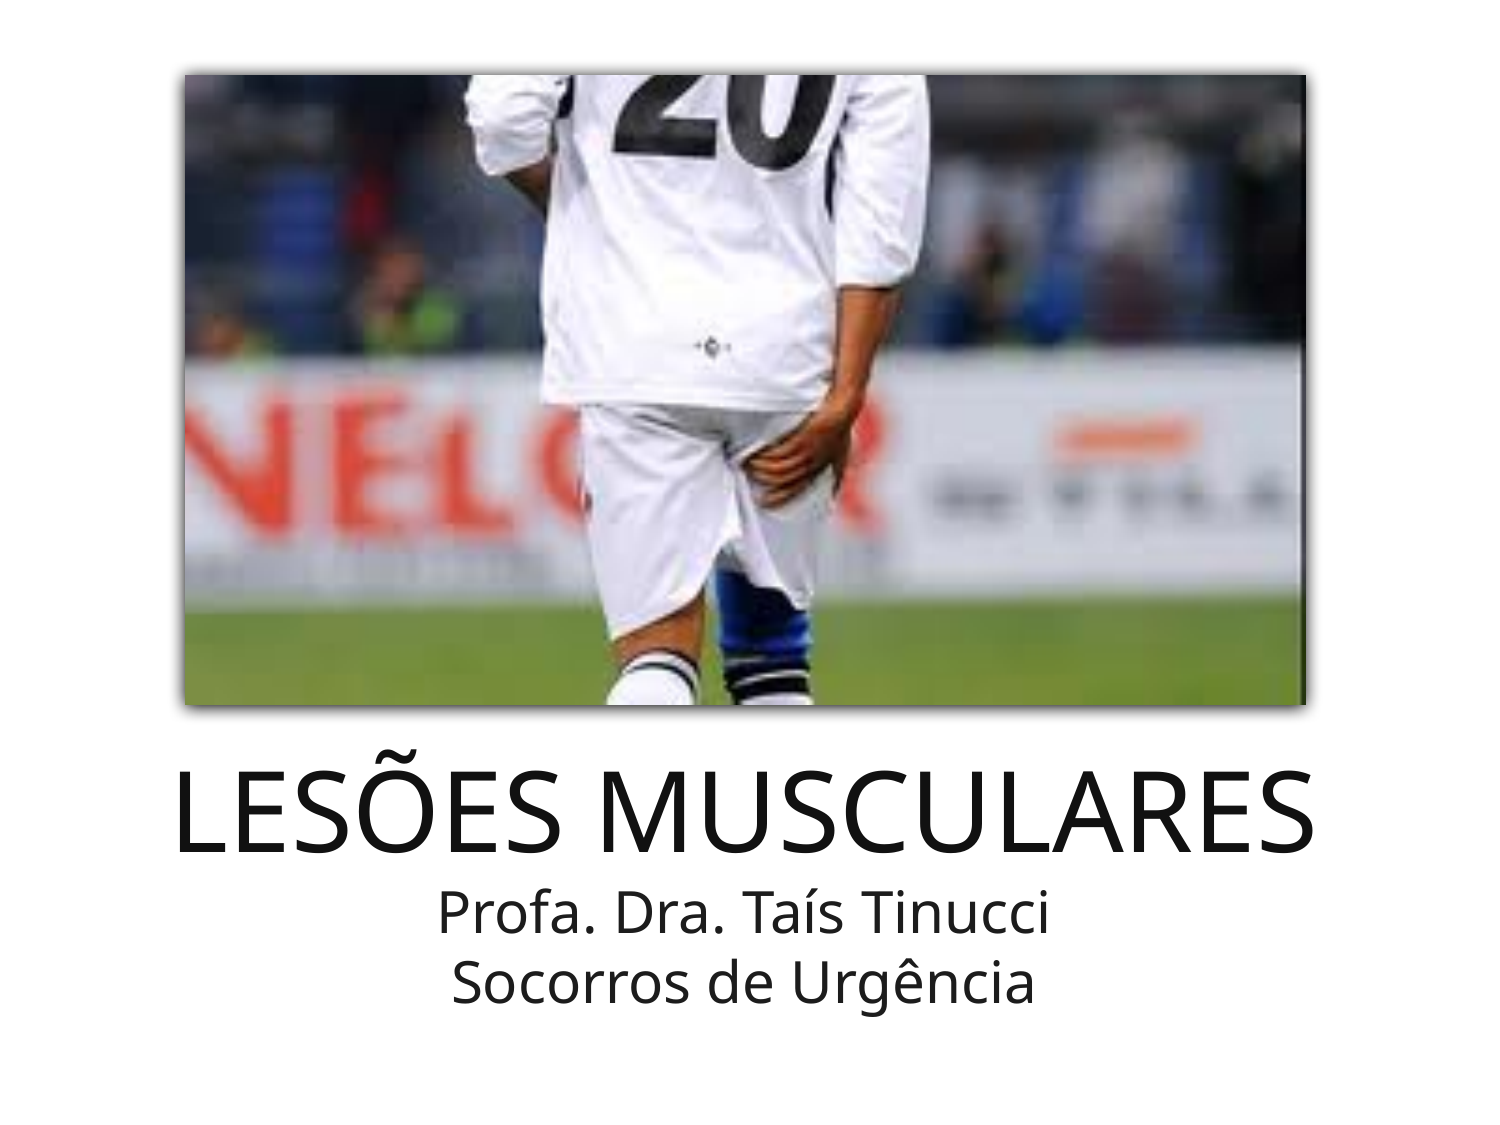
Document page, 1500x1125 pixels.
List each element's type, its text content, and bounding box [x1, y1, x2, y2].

picture [185, 74, 1306, 705]
title LESÕES MUSCULARES Profa. Dra. Taís Tinucci Socorros de Urgência [40, 659, 1448, 1095]
